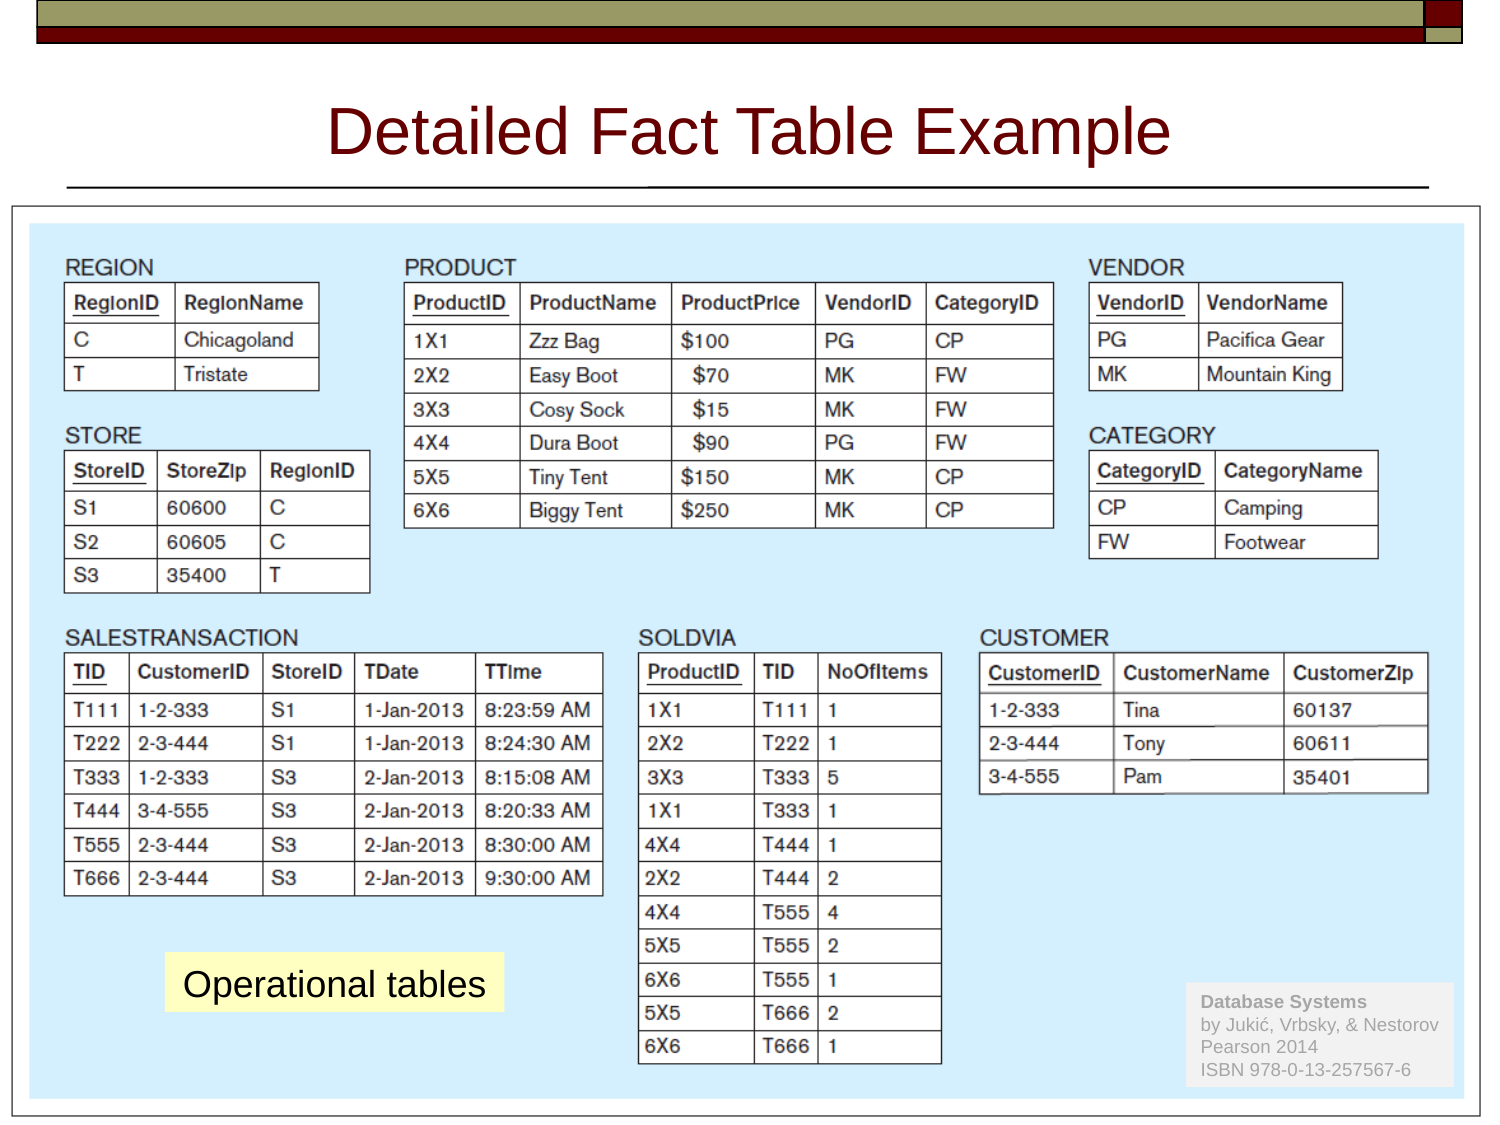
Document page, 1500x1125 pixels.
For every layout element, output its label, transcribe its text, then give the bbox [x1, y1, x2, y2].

title Detailed Fact Table Example [75, 67, 1425, 175]
picture [4, 198, 1491, 1118]
